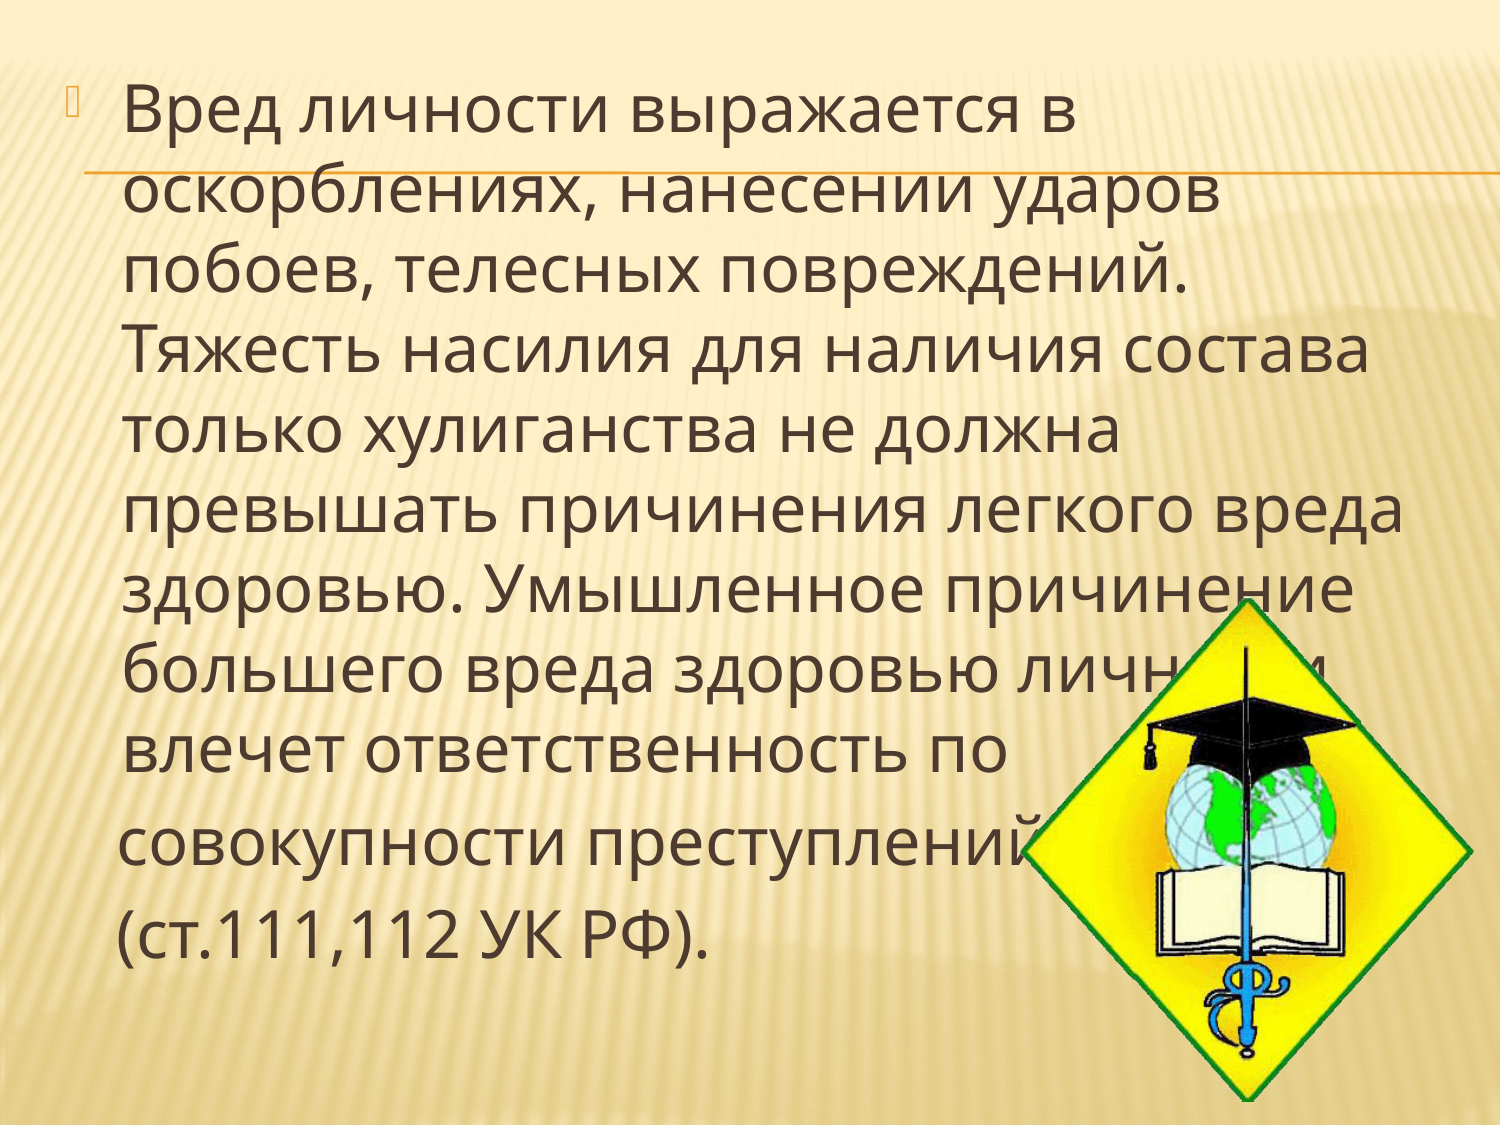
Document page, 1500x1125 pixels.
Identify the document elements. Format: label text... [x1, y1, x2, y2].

list Вред личности выражается в оскорблениях, нанесении ударов побоев, телесных повреждений. Тяжесть насилия для наличия состава только хулиганства не должна превышать причинения легкого вреда здоровью. Умышленное причинение большего вреда здоровью личности влечет ответственность по совокупности преступлений (ст.111,112 УК РФ). [50, 58, 1475, 998]
picture [1019, 597, 1500, 1102]
